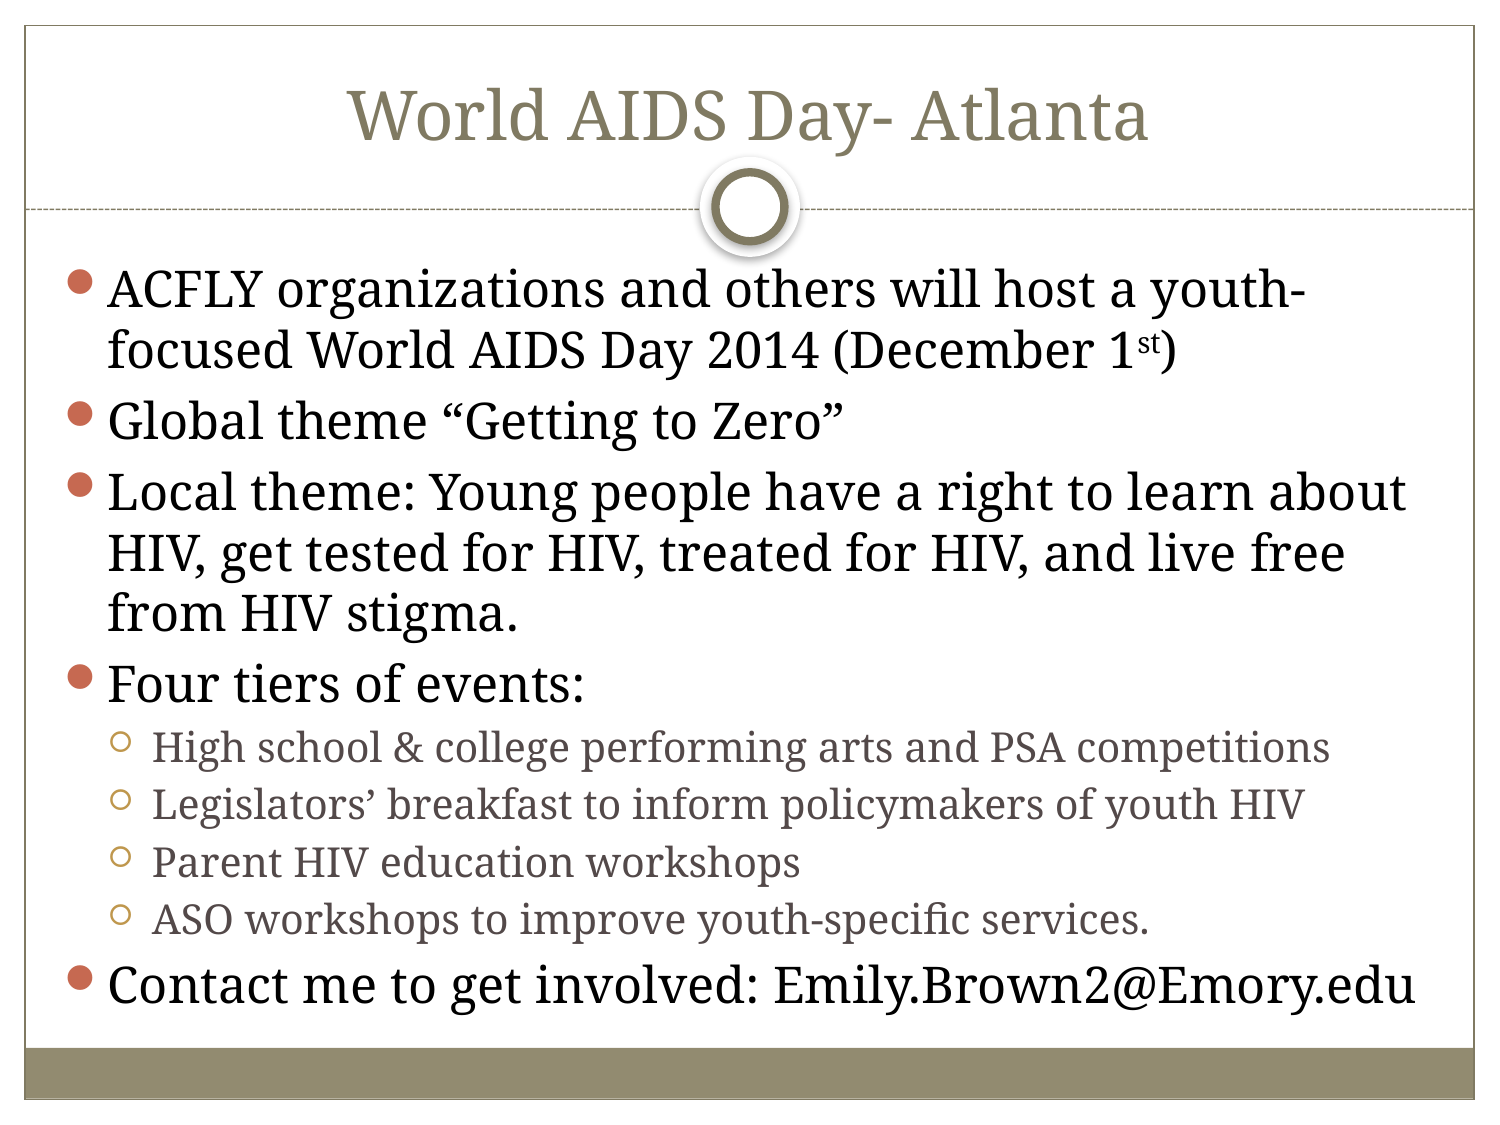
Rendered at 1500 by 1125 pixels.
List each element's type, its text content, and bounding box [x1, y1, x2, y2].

list ACFLY organizations and others will host a youth-focused World AIDS Day 2014 (December 1st) Global theme “Getting to Zero” Local theme: Young people have a right to learn about HIV, get tested for HIV, treated for HIV, and live free from HIV stigma. Four tiers of events: High school & college performing arts and PSA competitions Legislators’ breakfast to inform policymakers of youth HIV Parent HIV education workshops ASO workshops to improve youth-specific services. Contact me to get involved: Emily.Brown2@Emory.edu [49, 249, 1450, 1038]
title World AIDS Day- Atlanta [49, 37, 1450, 162]
